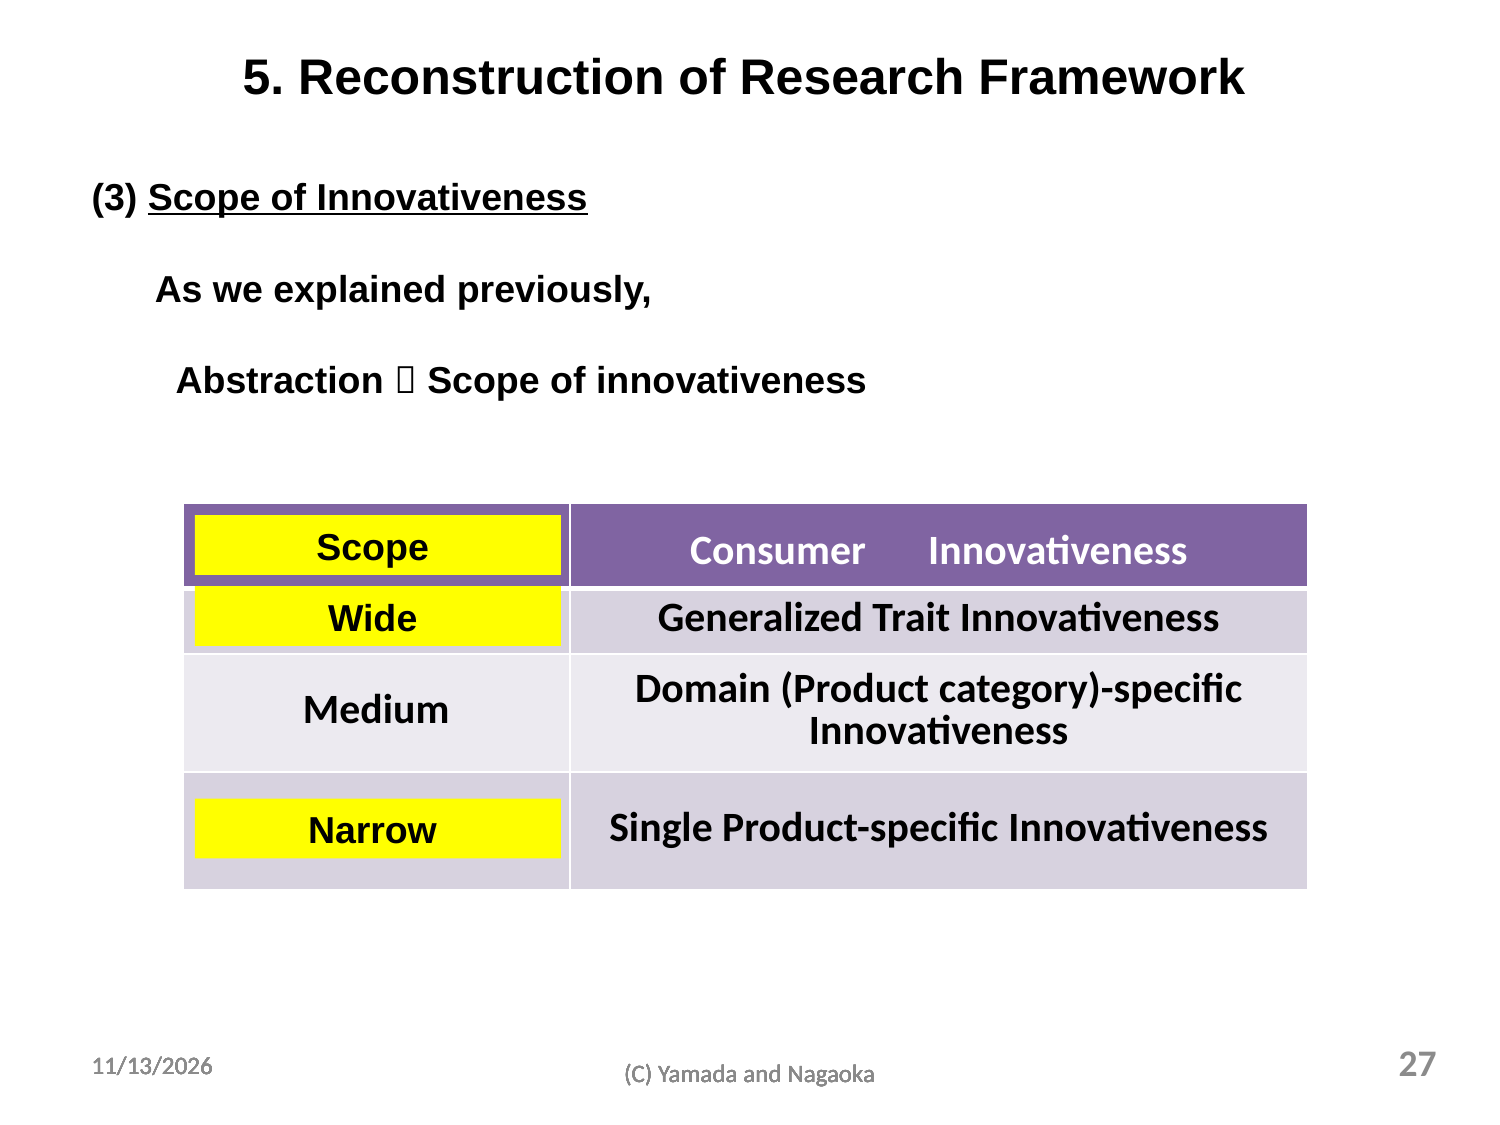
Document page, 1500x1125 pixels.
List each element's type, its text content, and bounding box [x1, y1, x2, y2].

table_cell Medium [184, 655, 569, 771]
table_cell Generalized Trait Innovativeness [571, 591, 1307, 653]
table_cell Domain (Product category)-specific Innovativeness [571, 655, 1307, 771]
table_cell Low [184, 773, 569, 889]
table_cell Single Product-specific Innovativeness [571, 773, 1307, 889]
text_box (C) Yamada and Nagaoka [512, 1042, 988, 1103]
table_cell High [184, 591, 569, 653]
slide_number 27 [1101, 1031, 1452, 1092]
table_header Consumer Innovativeness [571, 504, 1307, 586]
text_box Scope [194, 515, 561, 575]
text_box Narrow [194, 798, 561, 859]
text_box Wide [194, 586, 561, 646]
text_box 2011/8/23 [76, 1034, 427, 1095]
table_header Level of Abstraction [184, 504, 569, 586]
title 5. Reconstruction of Research Framework [46, 34, 1456, 114]
list (3) Scope of Innovativeness As we explained previously, Abstraction  Scope of innovativeness [76, 172, 1459, 610]
